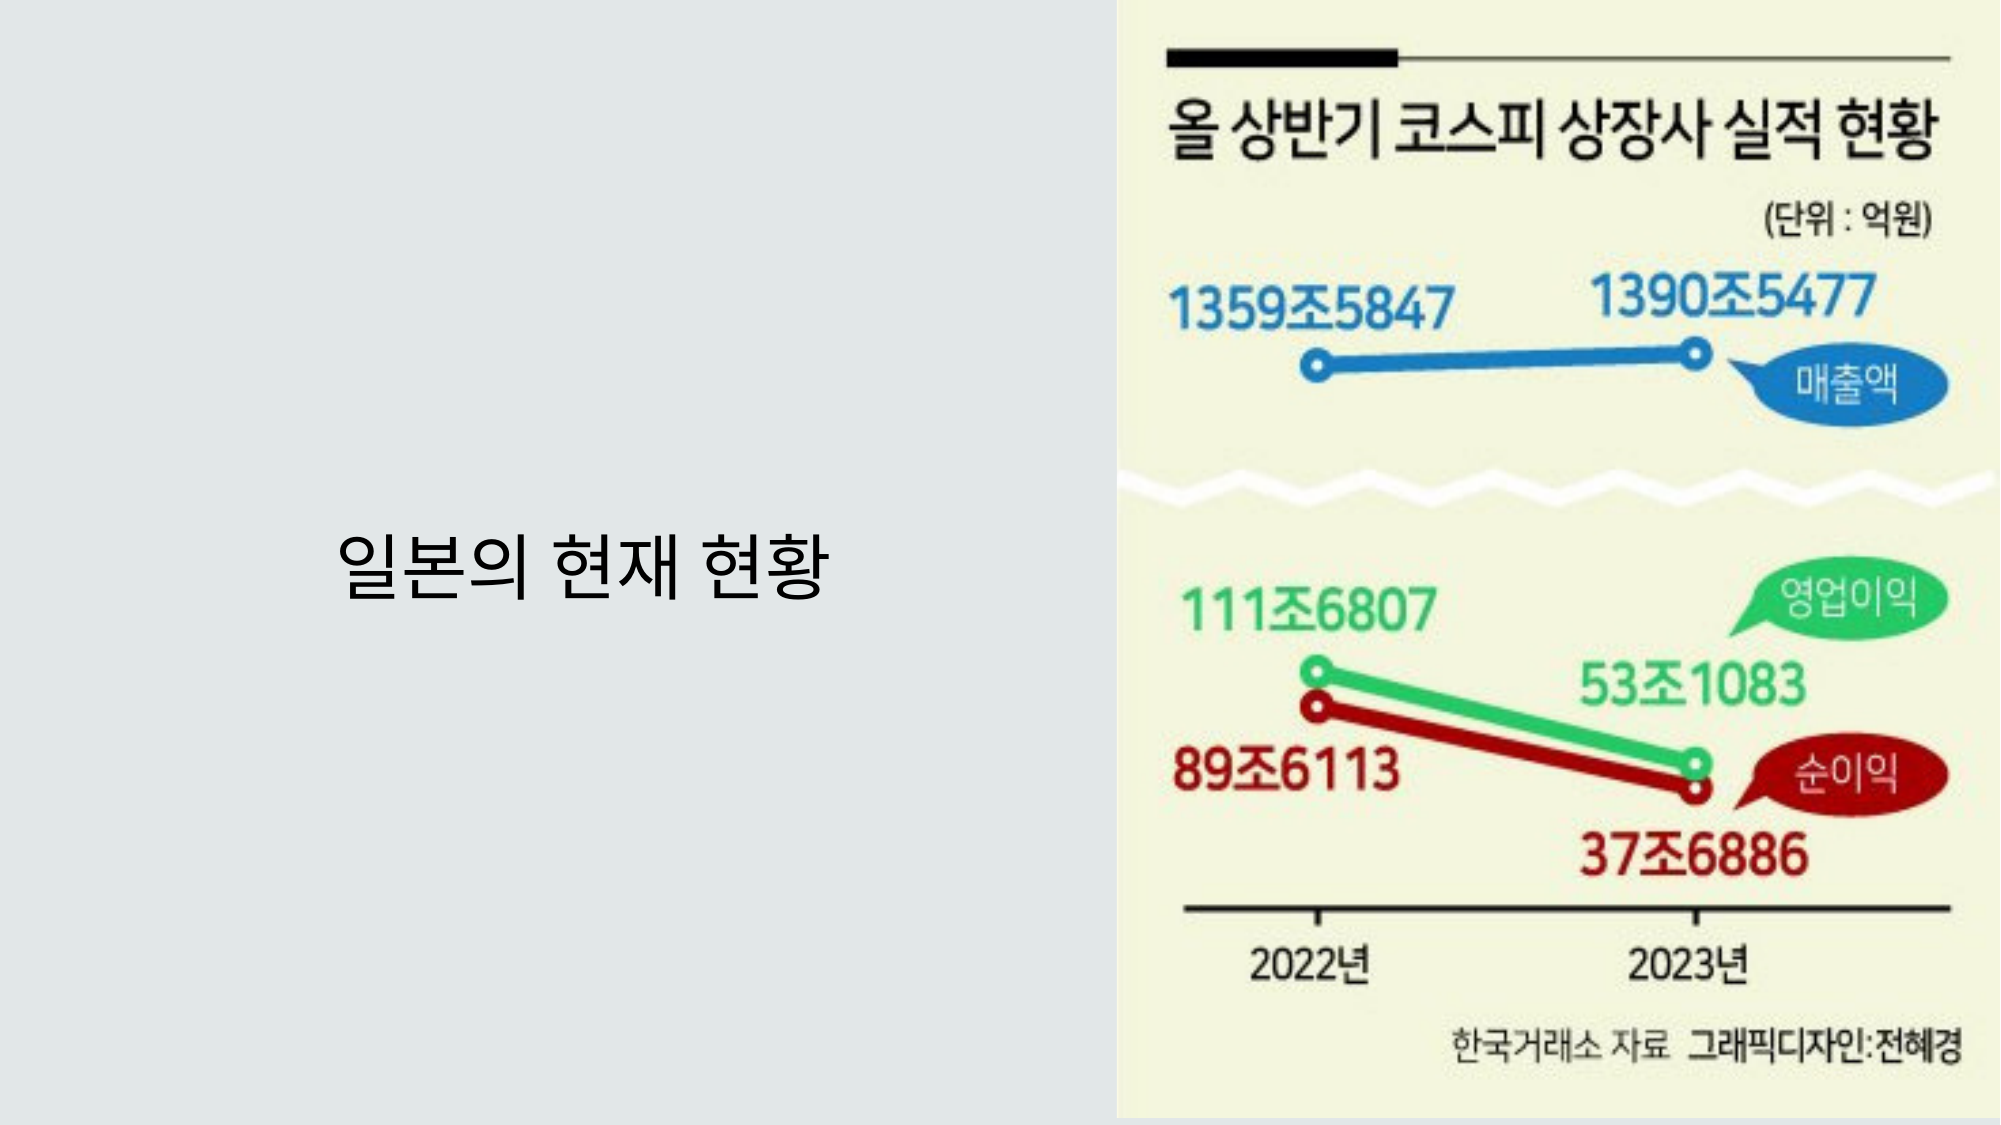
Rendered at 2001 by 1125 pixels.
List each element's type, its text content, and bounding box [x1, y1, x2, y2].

text_box [1116, 0, 2000, 1118]
text_box 일본의 현재 현황 [112, 507, 1056, 609]
